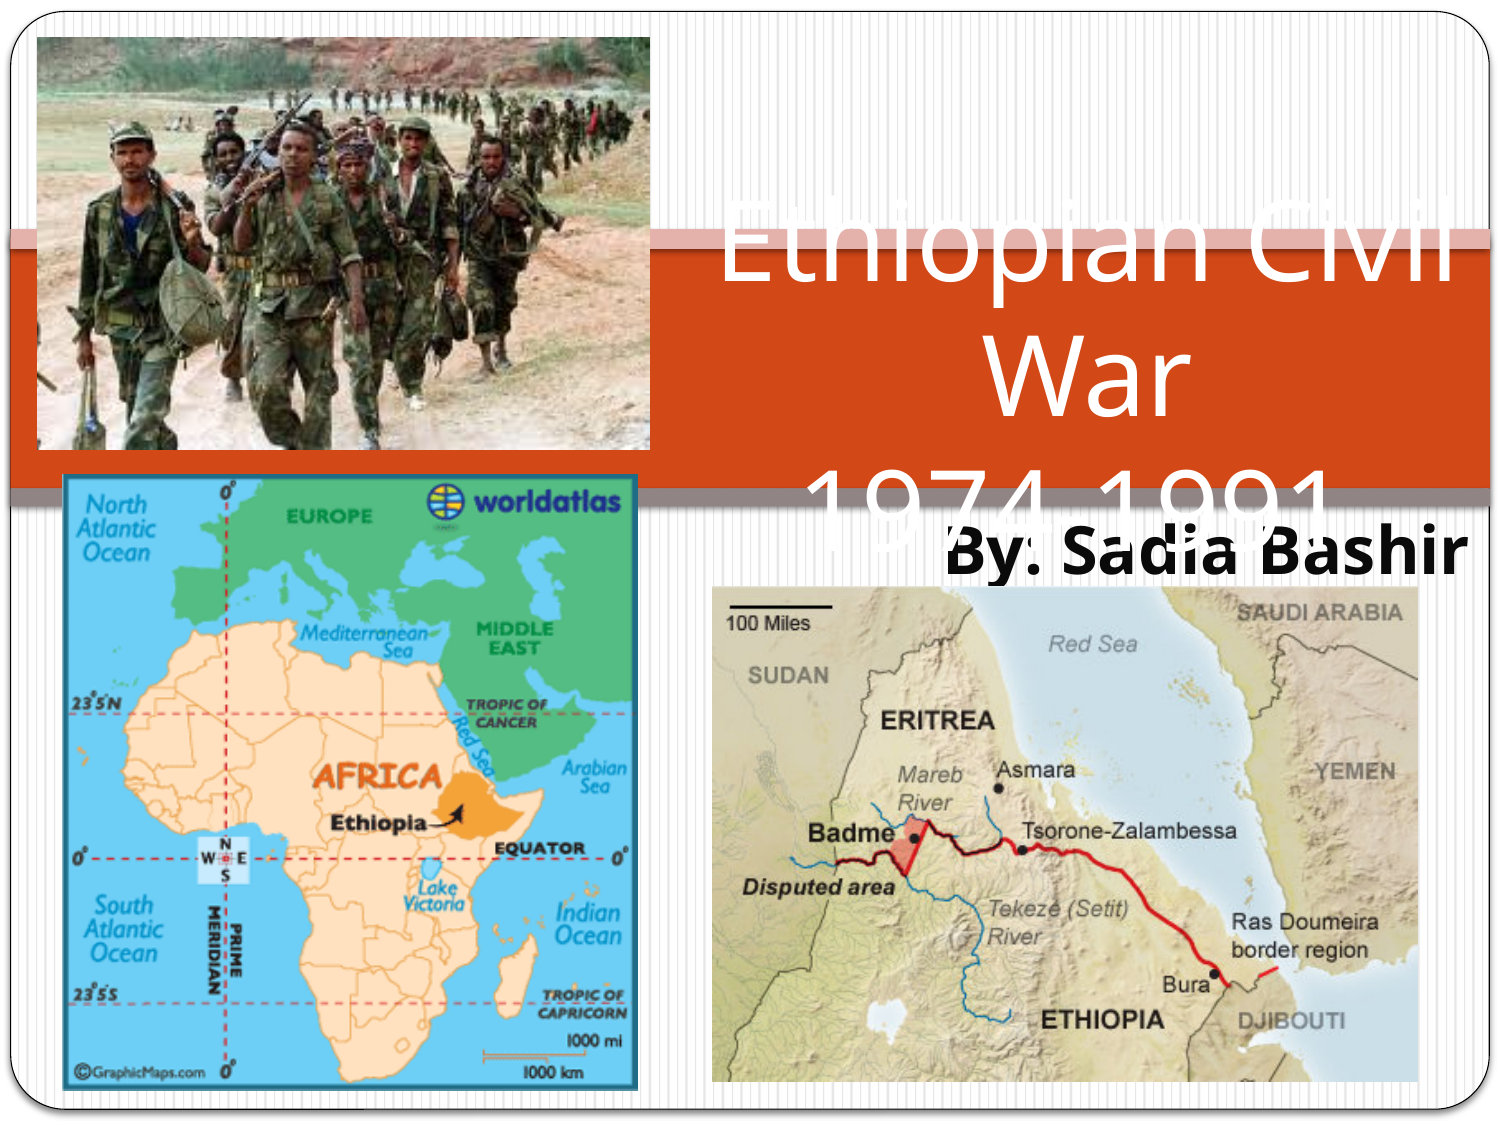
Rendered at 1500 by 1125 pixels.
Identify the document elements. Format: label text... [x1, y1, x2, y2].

subtitle By: Sadia Bashir [912, 513, 1500, 713]
picture [37, 37, 651, 451]
picture [62, 474, 638, 1091]
picture [712, 585, 1418, 1082]
title Ethiopian Civil War 1974-1991 [637, 237, 1500, 513]
